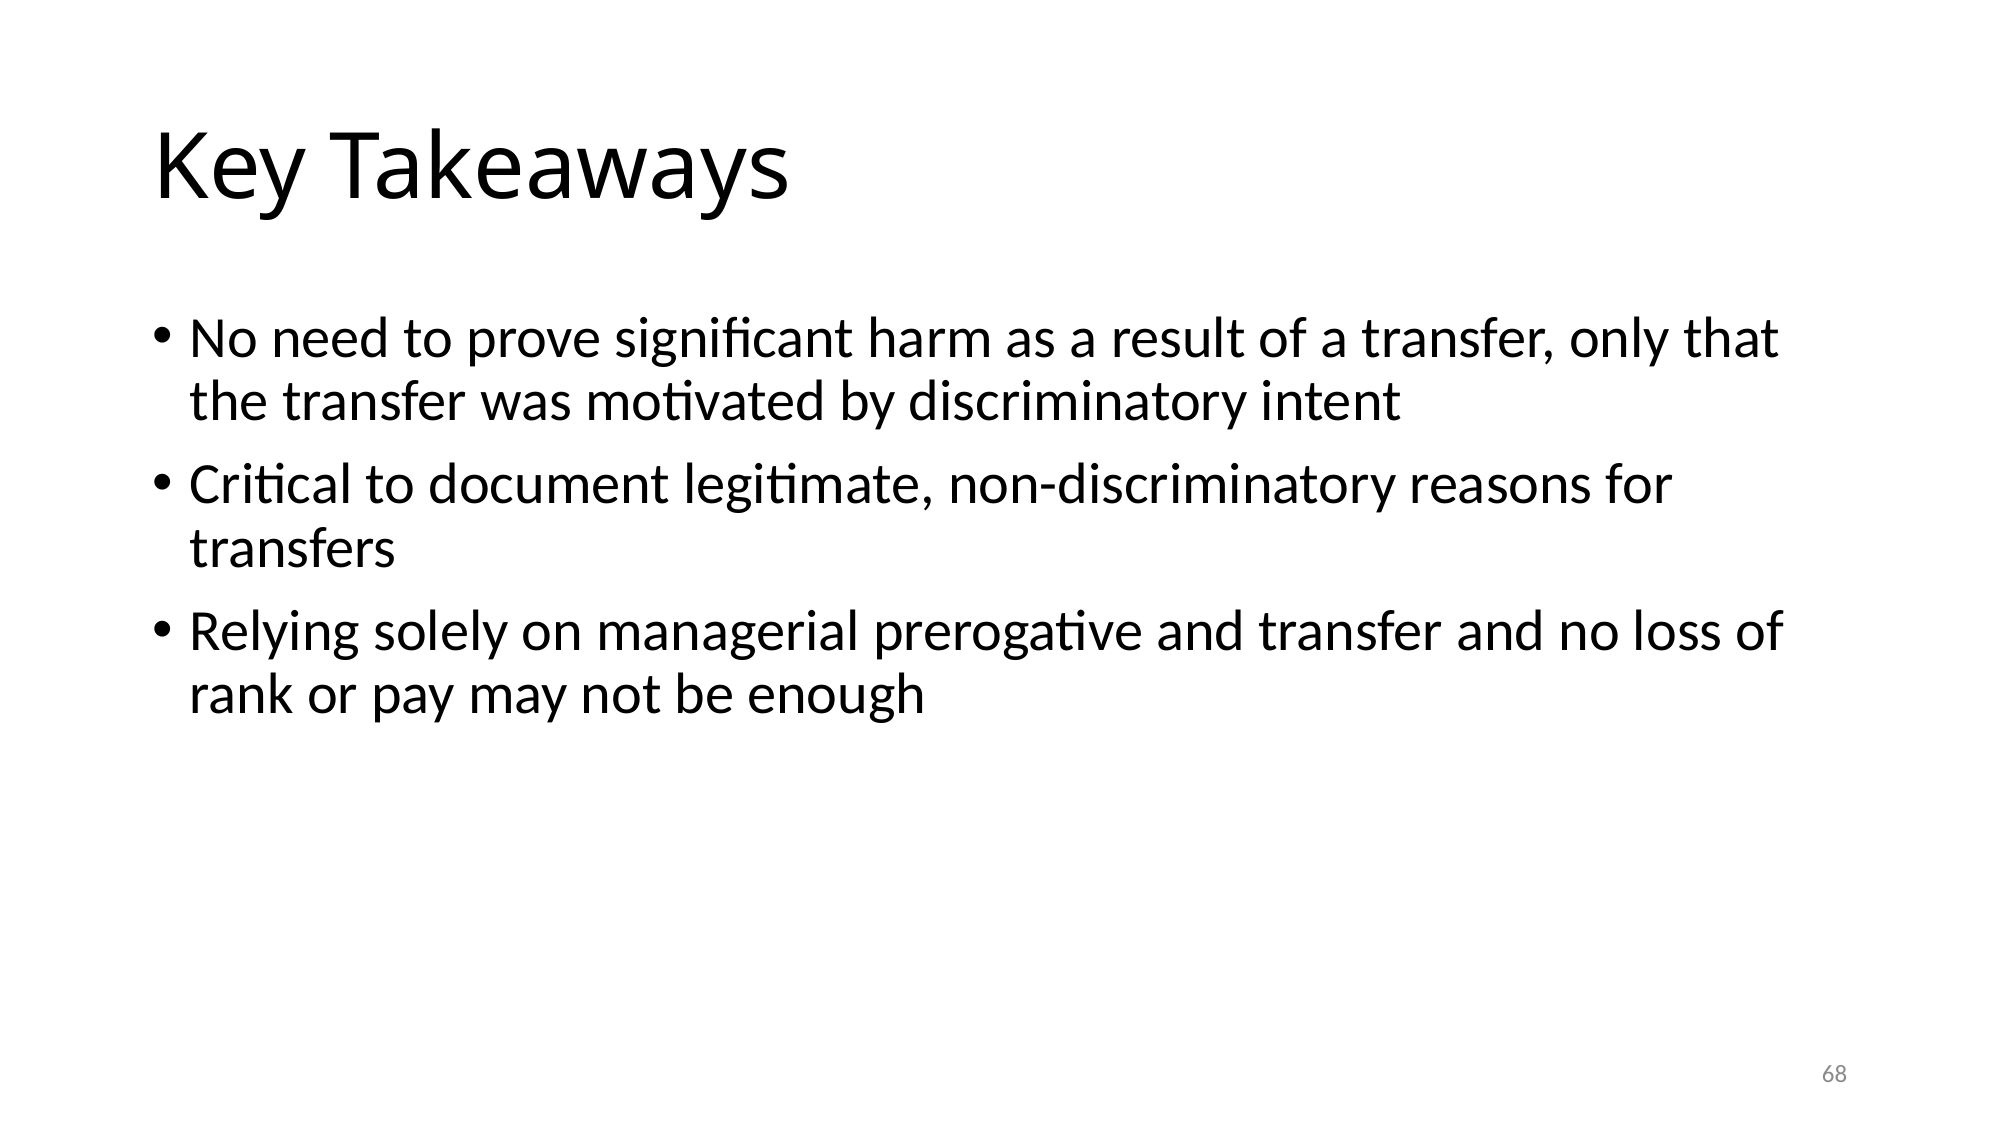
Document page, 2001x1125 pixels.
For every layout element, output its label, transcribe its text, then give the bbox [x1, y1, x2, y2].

title Key Takeaways [137, 59, 1863, 278]
list No need to prove significant harm as a result of a transfer, only that the transfer was motivated by discriminatory intent Critical to document legitimate, non-discriminatory reasons for transfers Relying solely on managerial prerogative and transfer and no loss of rank or pay may not be enough [137, 299, 1863, 1014]
slide_number 68 [1412, 1042, 1863, 1103]
